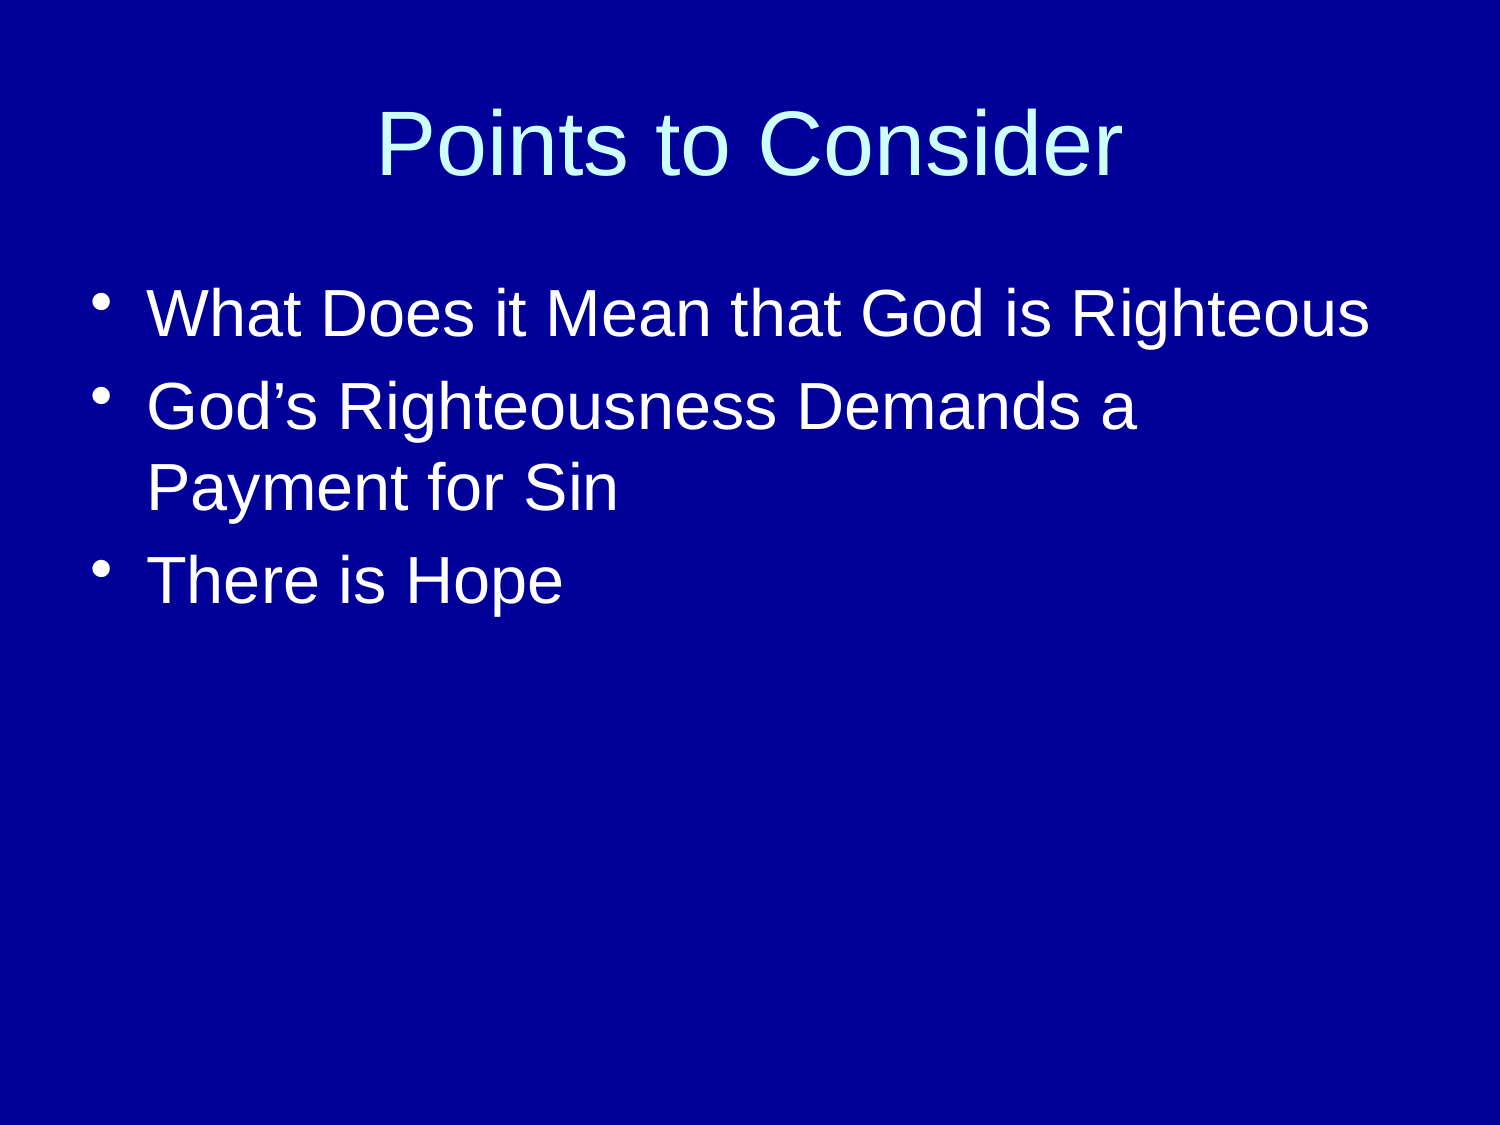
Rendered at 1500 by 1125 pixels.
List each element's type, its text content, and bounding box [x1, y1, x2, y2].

list What Does it Mean that God is Righteous God’s Righteousness Demands a Payment for Sin There is Hope [74, 262, 1426, 1006]
title Points to Consider [74, 44, 1426, 233]
